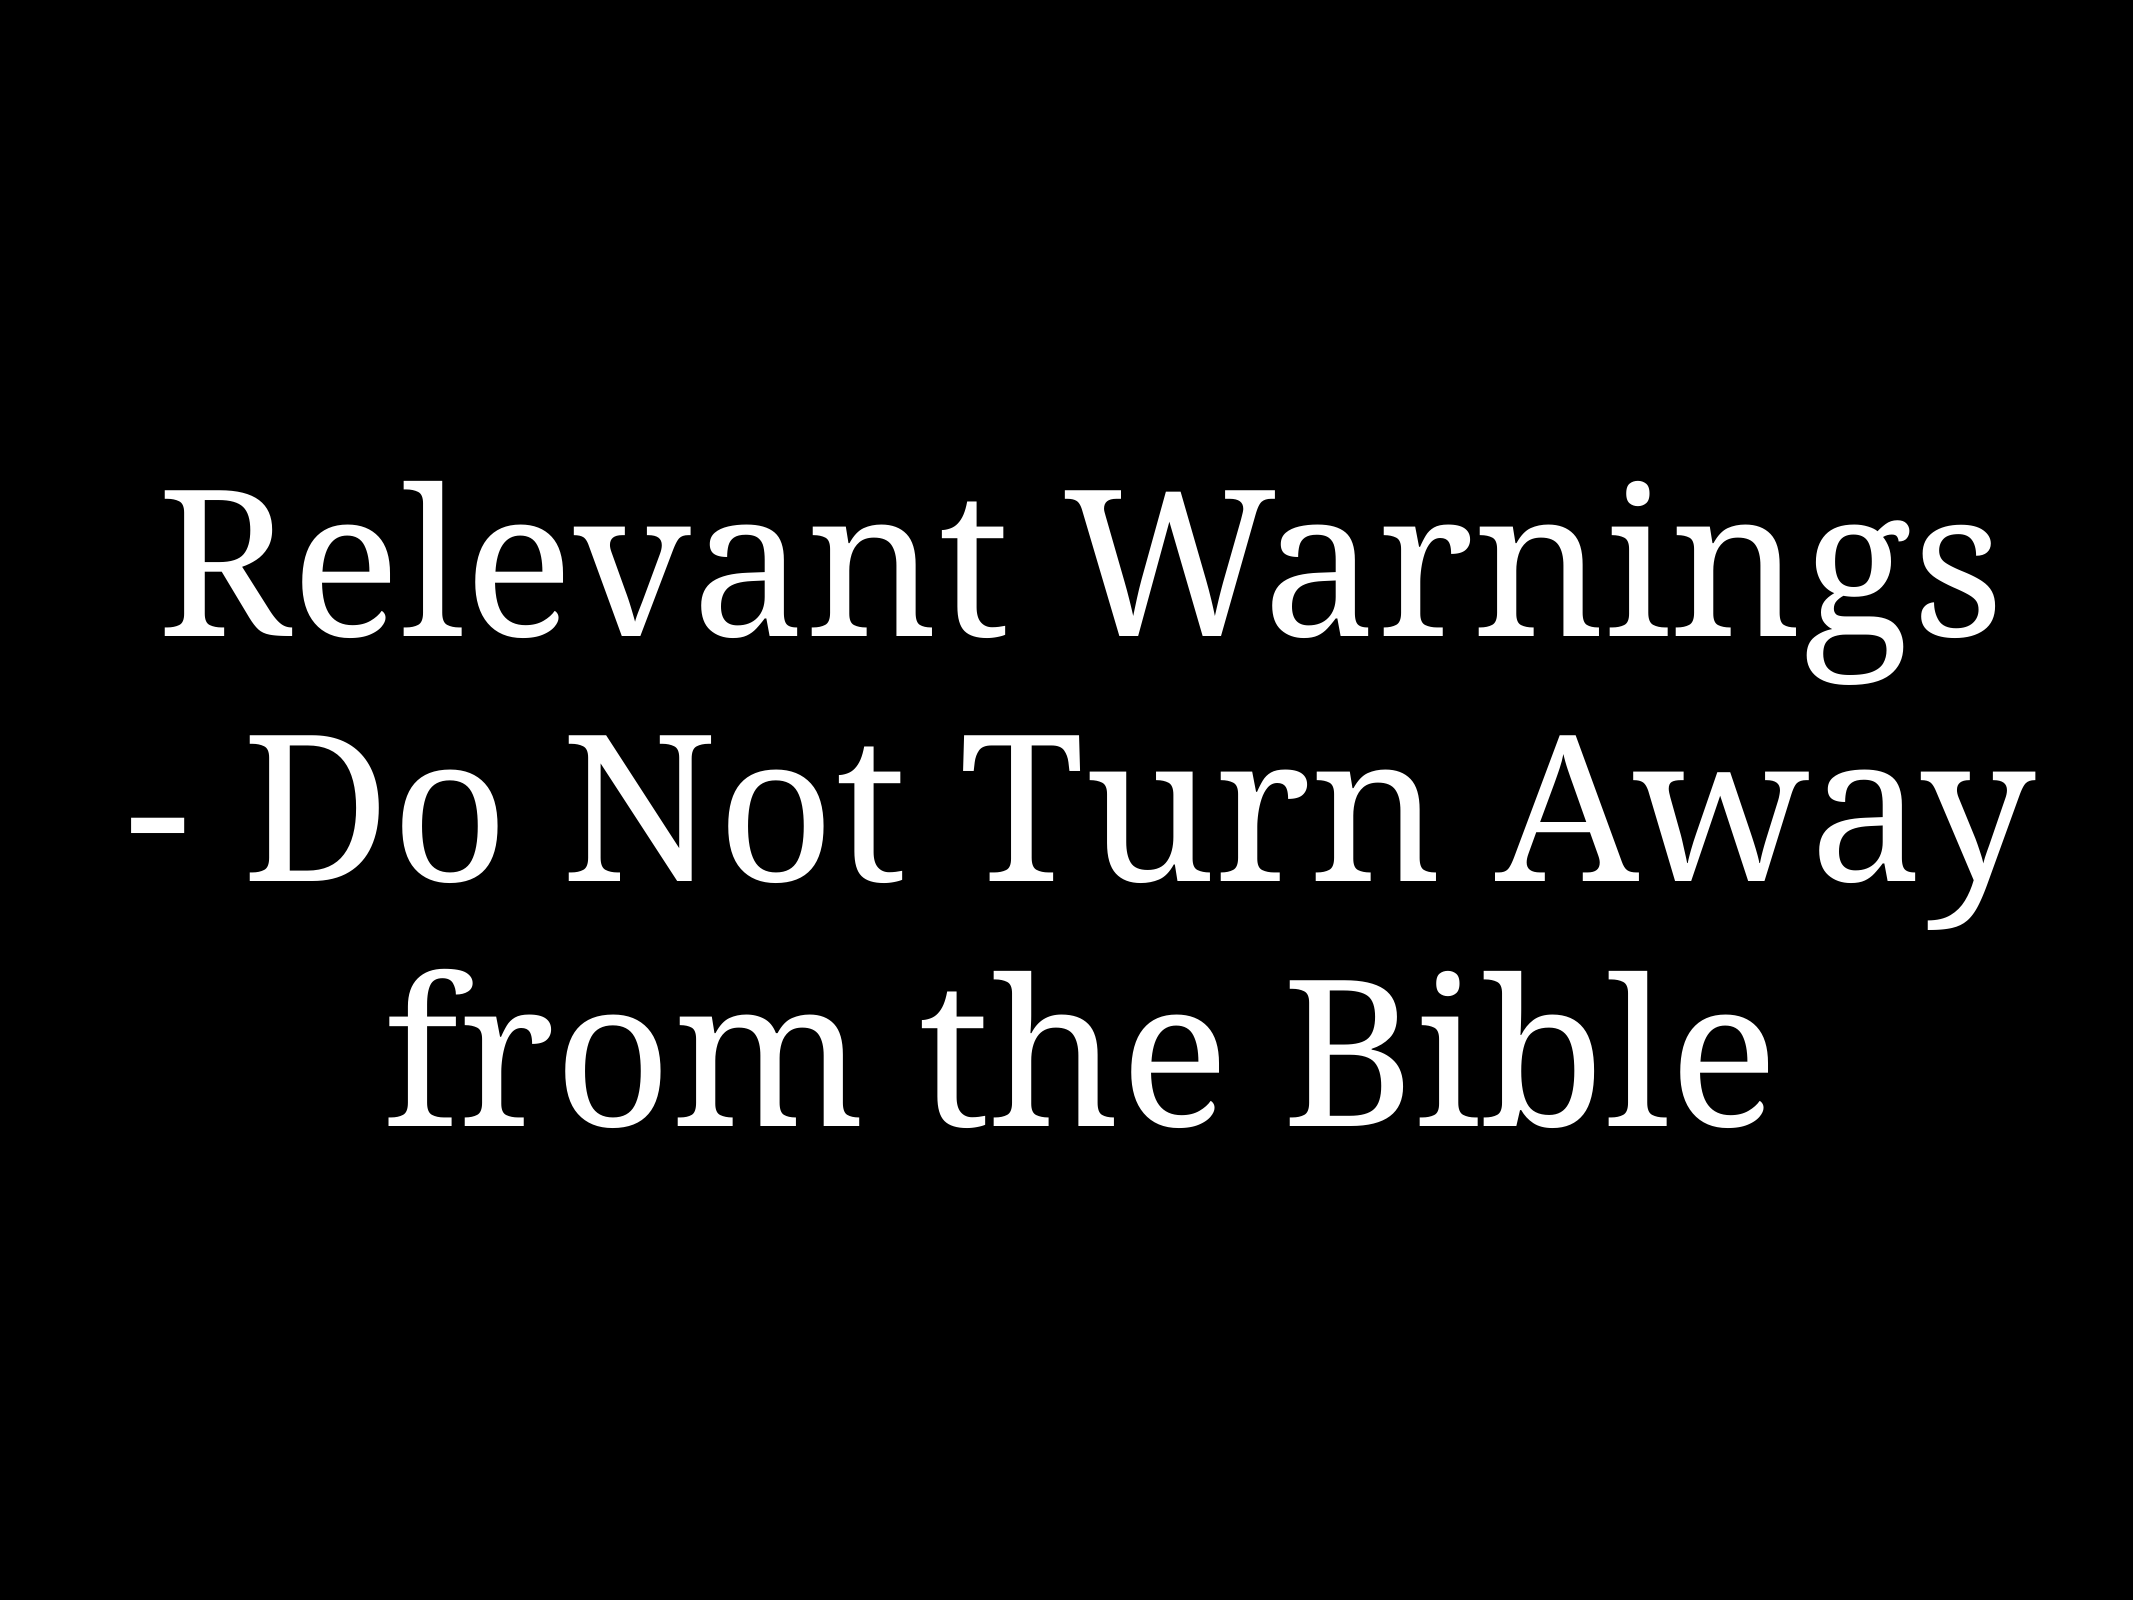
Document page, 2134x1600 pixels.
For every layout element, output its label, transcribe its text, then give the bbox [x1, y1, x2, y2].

title Relevant Warnings - Do Not Turn Away from the Bible [109, 110, 2054, 1490]
